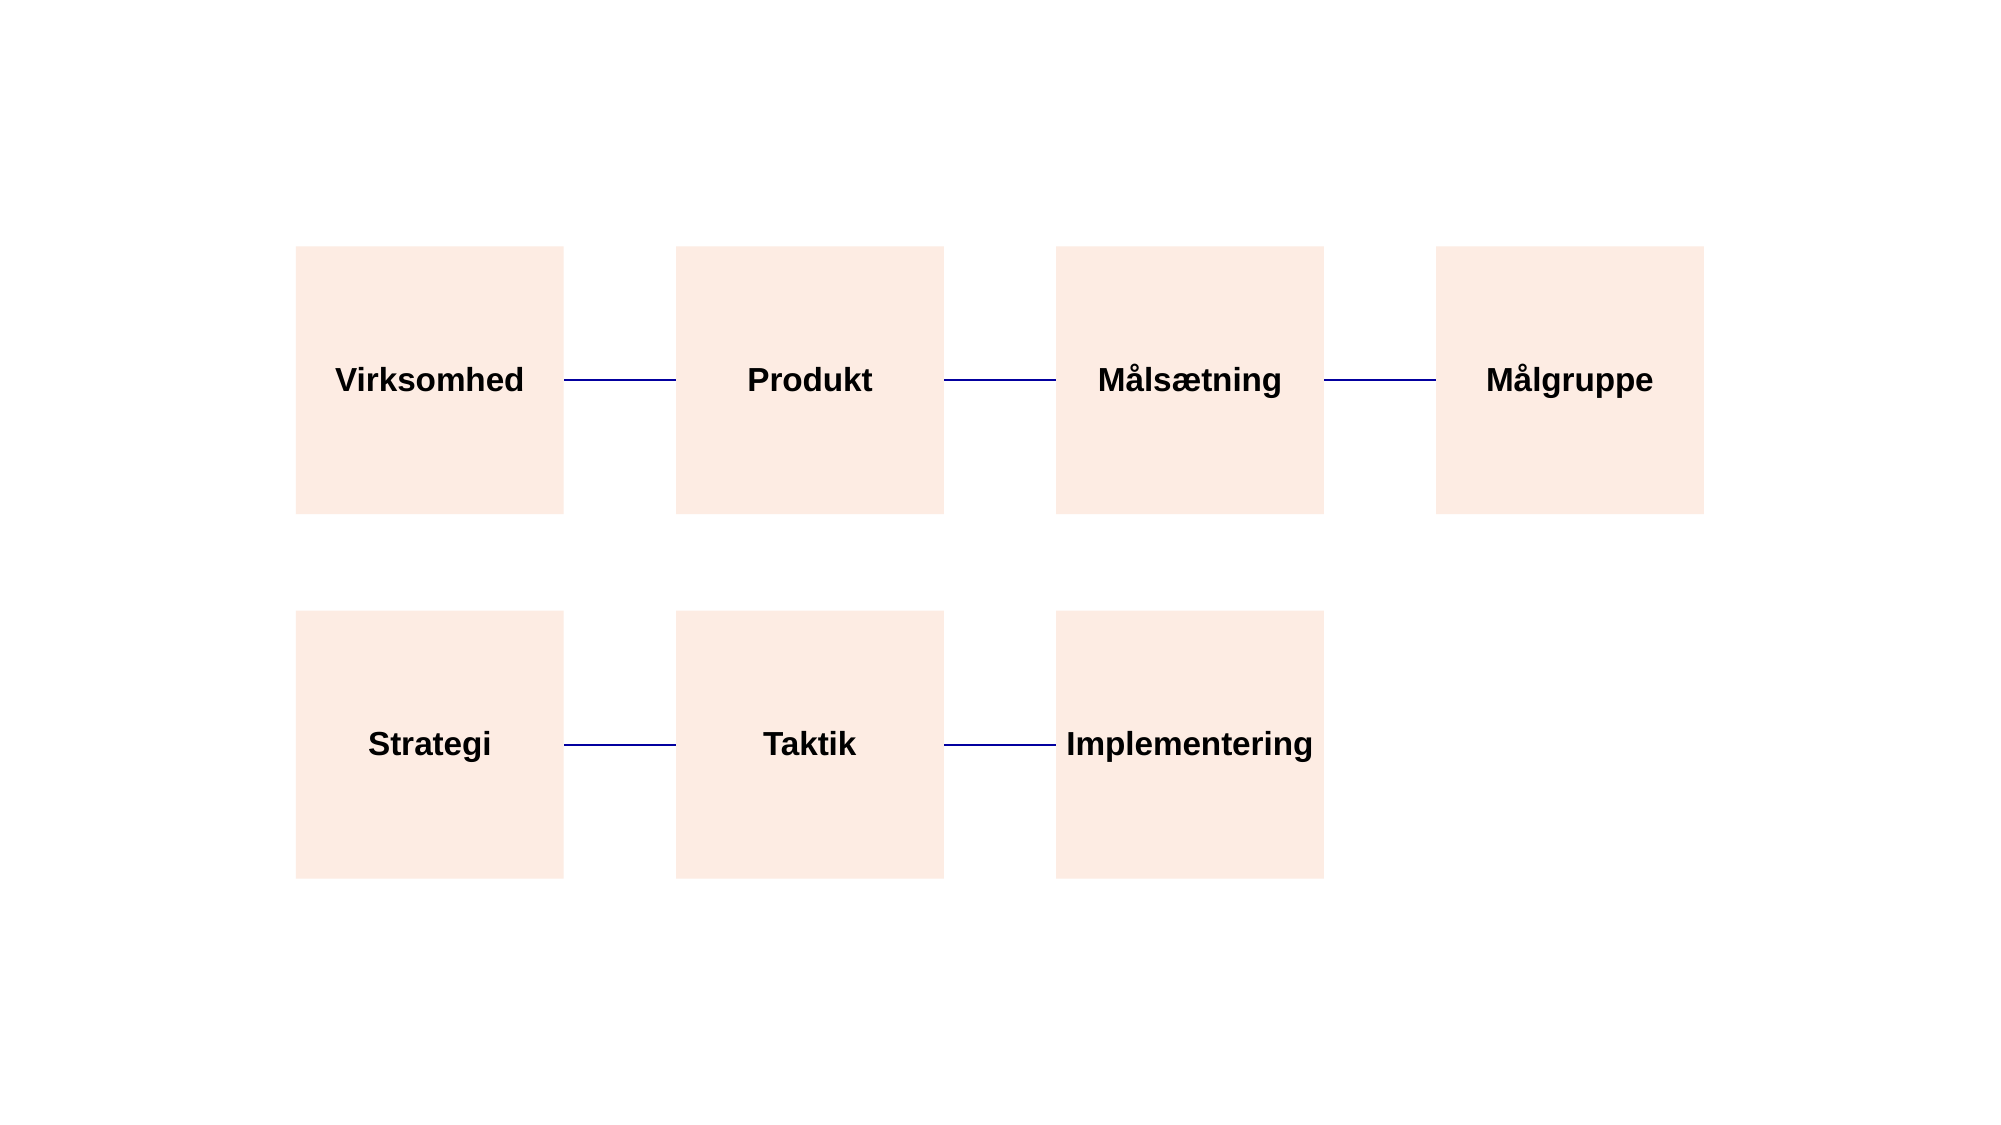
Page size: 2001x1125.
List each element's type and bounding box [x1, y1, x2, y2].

text_box [676, 246, 944, 515]
text_box [295, 246, 564, 515]
text_box [1056, 610, 1324, 879]
text_box [676, 610, 944, 879]
text_box [1056, 246, 1324, 515]
text_box [295, 610, 564, 879]
text_box [1436, 246, 1705, 515]
